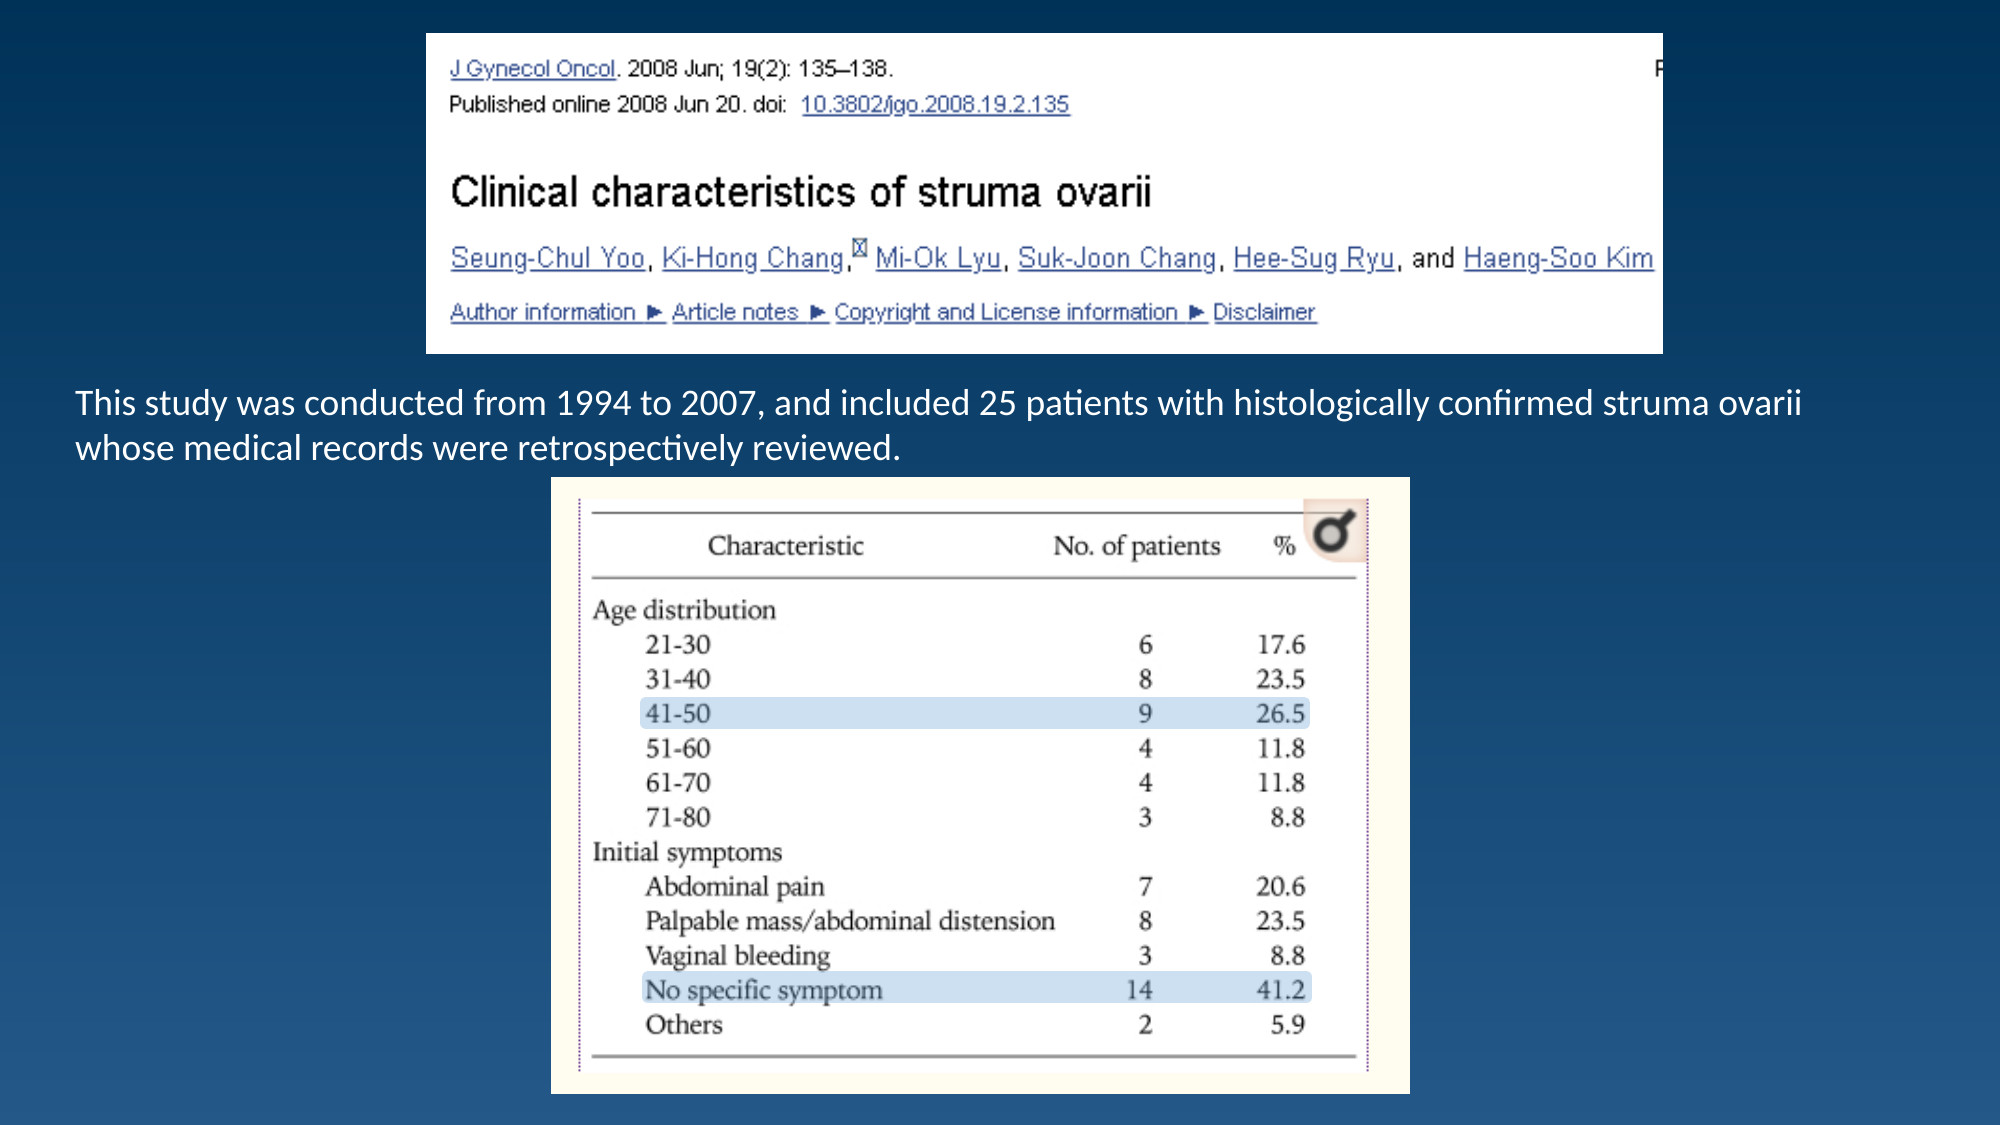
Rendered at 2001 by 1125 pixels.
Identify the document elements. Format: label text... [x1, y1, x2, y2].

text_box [551, 477, 1410, 1094]
picture [426, 33, 1663, 354]
text_box This study was conducted from 1994 to 2007, and included 25 patients with histologically confirmed struma ovarii whose medical records were retrospectively reviewed. [60, 371, 1841, 476]
